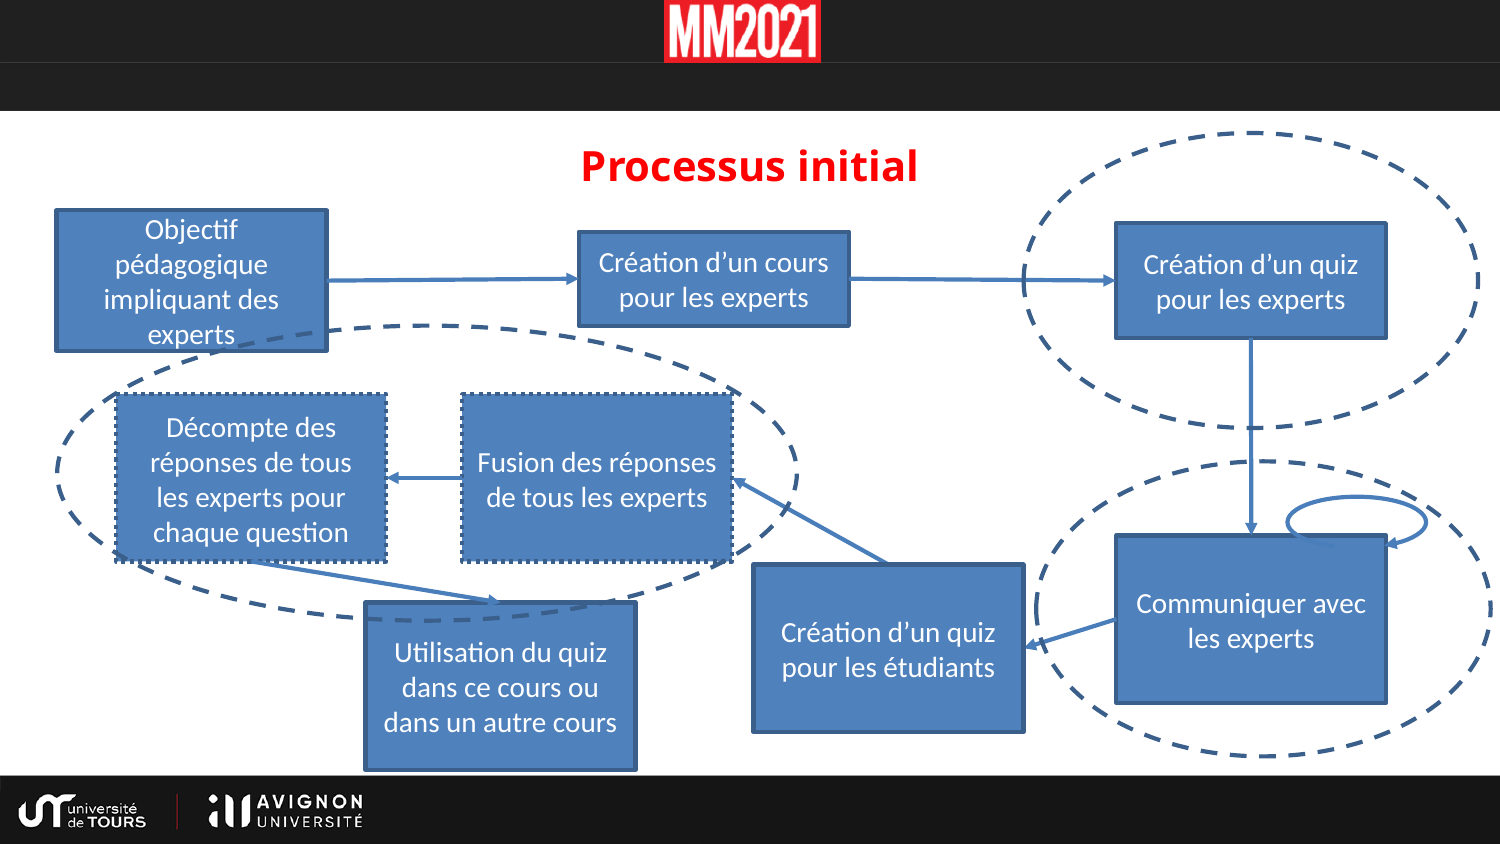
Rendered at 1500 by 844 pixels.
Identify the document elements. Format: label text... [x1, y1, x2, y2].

text_box [1034, 459, 1493, 759]
text_box Objectif pédagogique impliquant des experts [54, 208, 329, 353]
text_box [55, 323, 799, 623]
title Processus initial [300, 127, 1200, 198]
text_box Création d’un cours pour les experts [577, 230, 851, 328]
picture [0, 0, 1500, 844]
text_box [731, 477, 889, 565]
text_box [250, 561, 501, 603]
text_box Création d’un quiz pour les étudiants [751, 562, 1026, 734]
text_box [1023, 618, 1117, 649]
text_box [1021, 130, 1481, 431]
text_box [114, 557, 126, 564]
text_box Utilisation du quiz dans ce cours ou dans un autre cours [363, 600, 638, 772]
